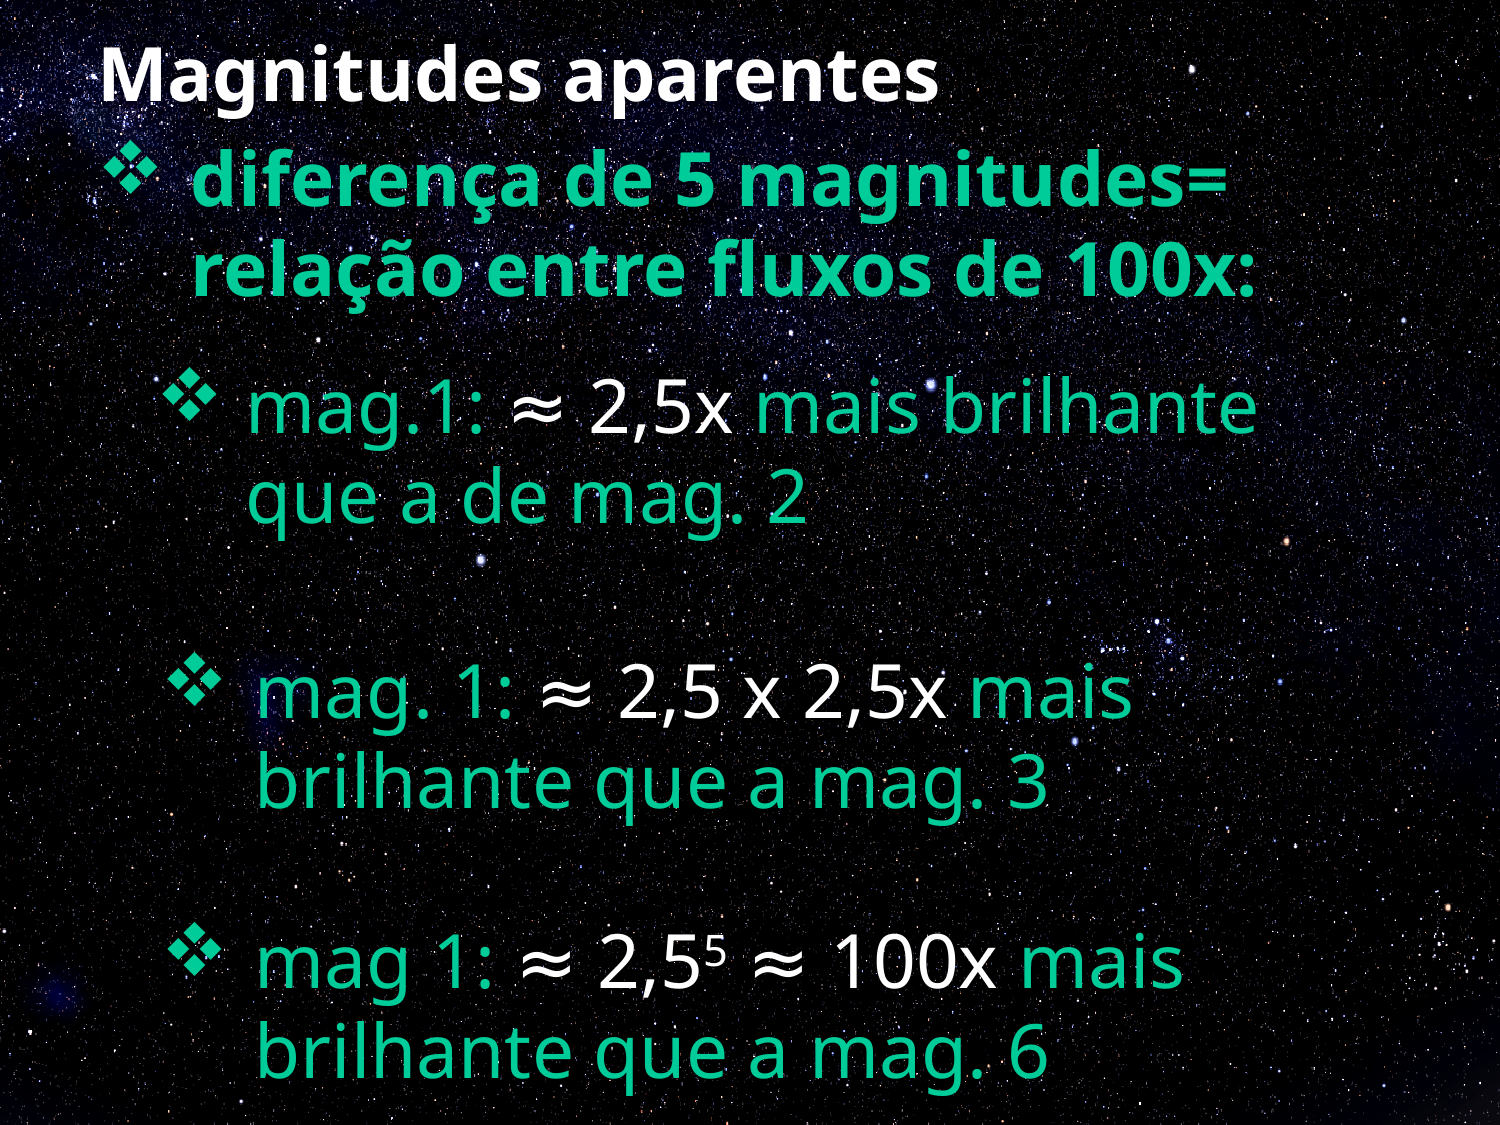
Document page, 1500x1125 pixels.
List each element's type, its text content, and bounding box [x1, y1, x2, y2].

slide_number 20 [1074, 1024, 1388, 1101]
text_box Magnitudes aparentes diferença de 5 magnitudes= relação entre fluxos de 100x: mag.1: ≈ 2,5x mais brilhante que a de mag. 2 mag. 1: ≈ 2,5 x 2,5x mais brilhante que a mag. 3 mag 1: ≈ 2,55 ≈ 100x mais brilhante que a mag. 6 [82, 19, 1407, 307]
picture [0, 0, 1500, 1125]
